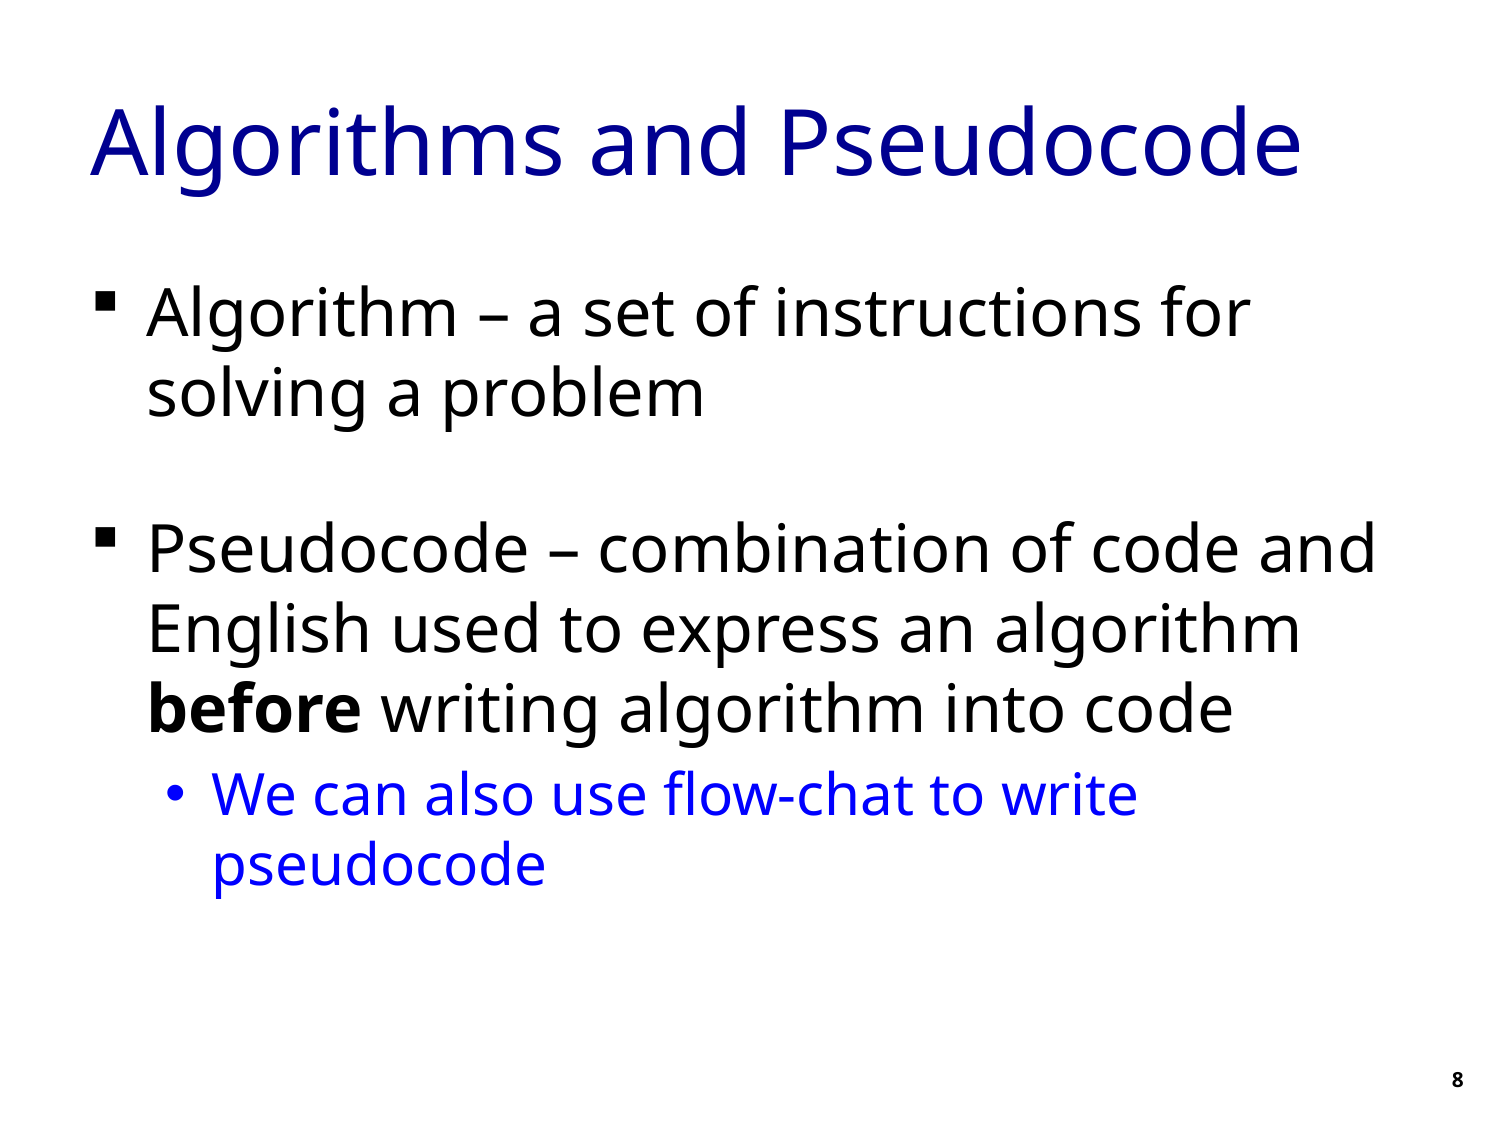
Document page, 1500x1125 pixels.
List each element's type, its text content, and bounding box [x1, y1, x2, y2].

list Algorithm – a set of instructions for solving a problem Pseudocode – combination of code and English used to express an algorithm before writing algorithm into code We can also use flow-chat to write pseudocode [75, 262, 1425, 1005]
title Algorithms and Pseudocode [75, 45, 1425, 233]
slide_number 8 [1418, 1051, 1479, 1112]
